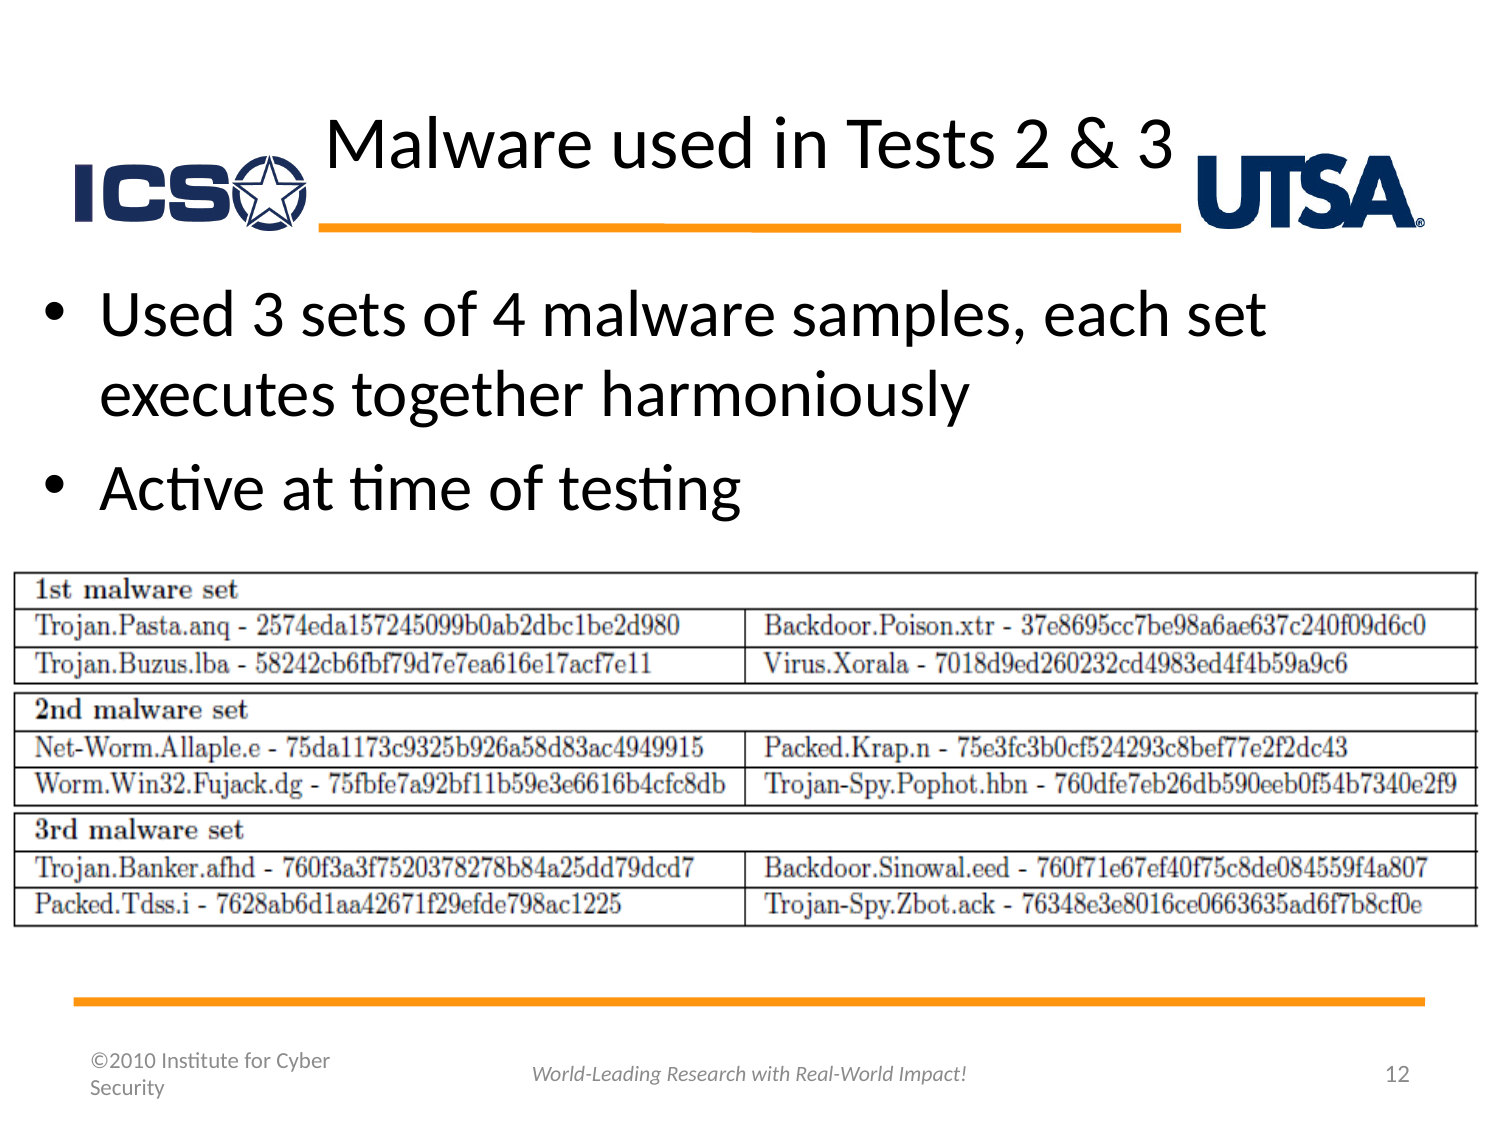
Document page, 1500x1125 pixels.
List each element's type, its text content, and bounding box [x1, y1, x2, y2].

list Used 3 sets of 4 malware samples, each set executes together harmoniously Active at time of testing [27, 262, 1476, 558]
picture [0, 559, 1500, 976]
title Malware used in Tests 2 & 3 [75, 45, 1425, 233]
footer World-Leading Research with Real-World Impact! [512, 1042, 988, 1103]
slide_number ©2010 Institute for Cyber Security [75, 1042, 425, 1103]
slide_number 12 [1074, 1042, 1425, 1103]
